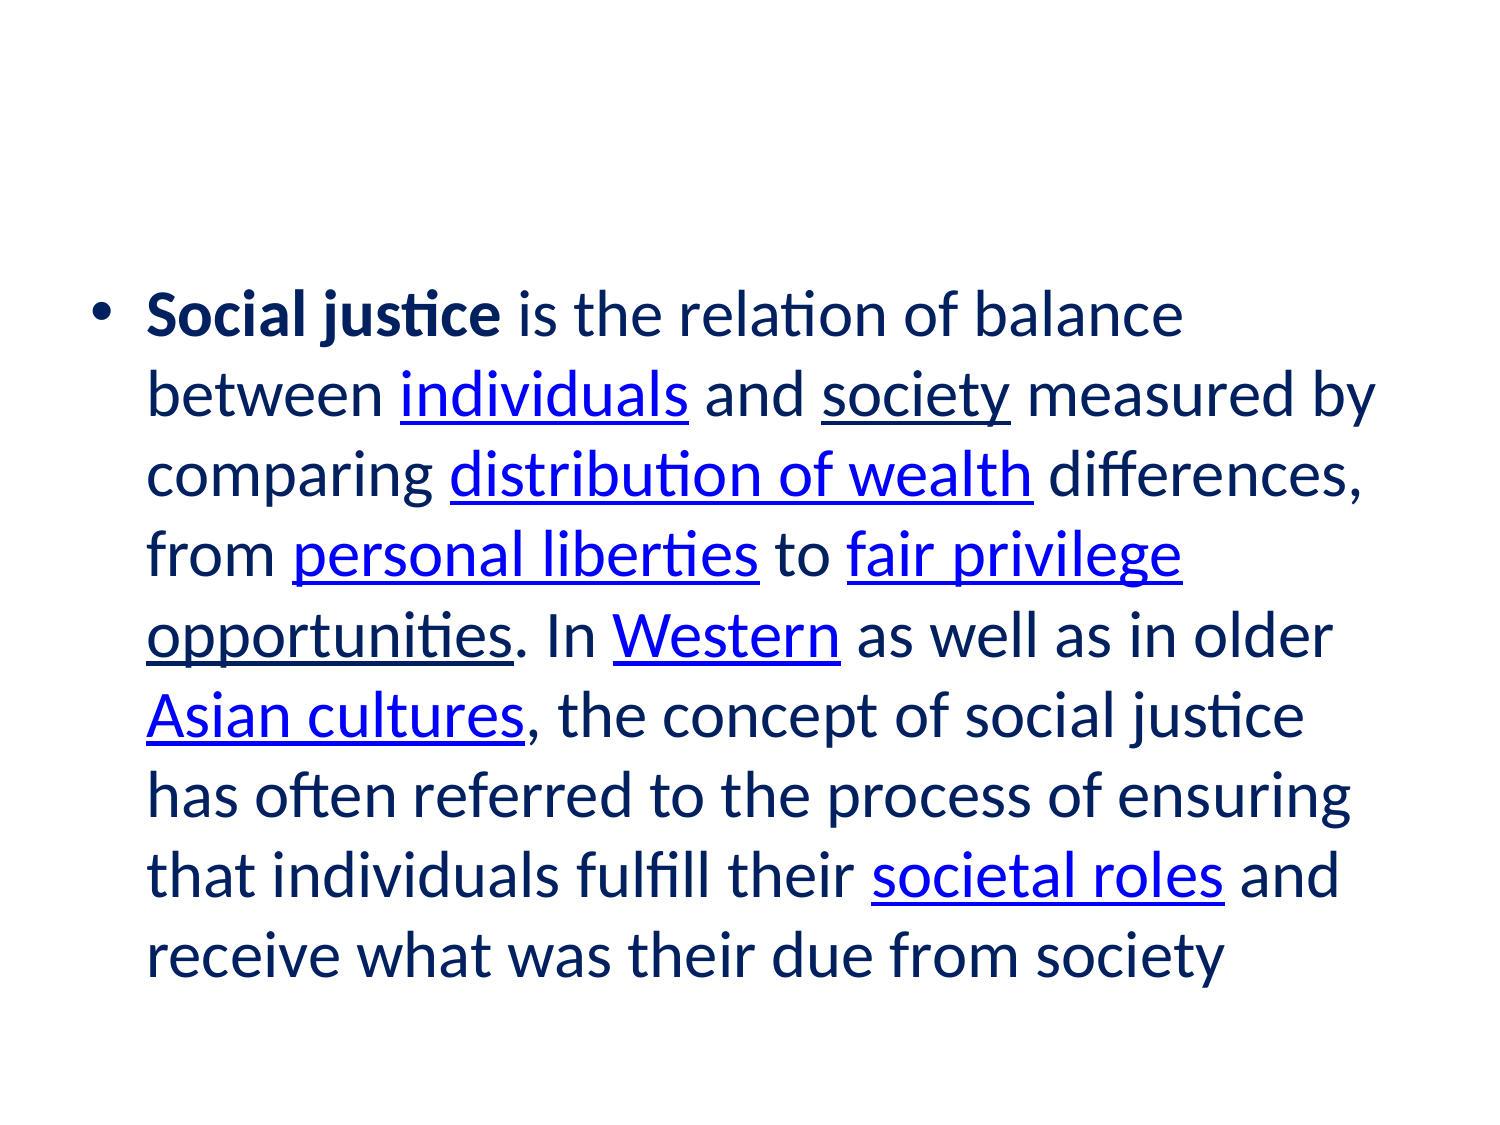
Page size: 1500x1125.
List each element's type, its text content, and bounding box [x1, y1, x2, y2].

list Social justice is the relation of balance between individuals and society measured by comparing distribution of wealth differences, from personal liberties to fair privilegeopportunities. In Western as well as in older Asian cultures, the concept of social justice has often referred to the process of ensuring that individuals fulfill their societal roles and receive what was their due from society [75, 262, 1425, 1005]
